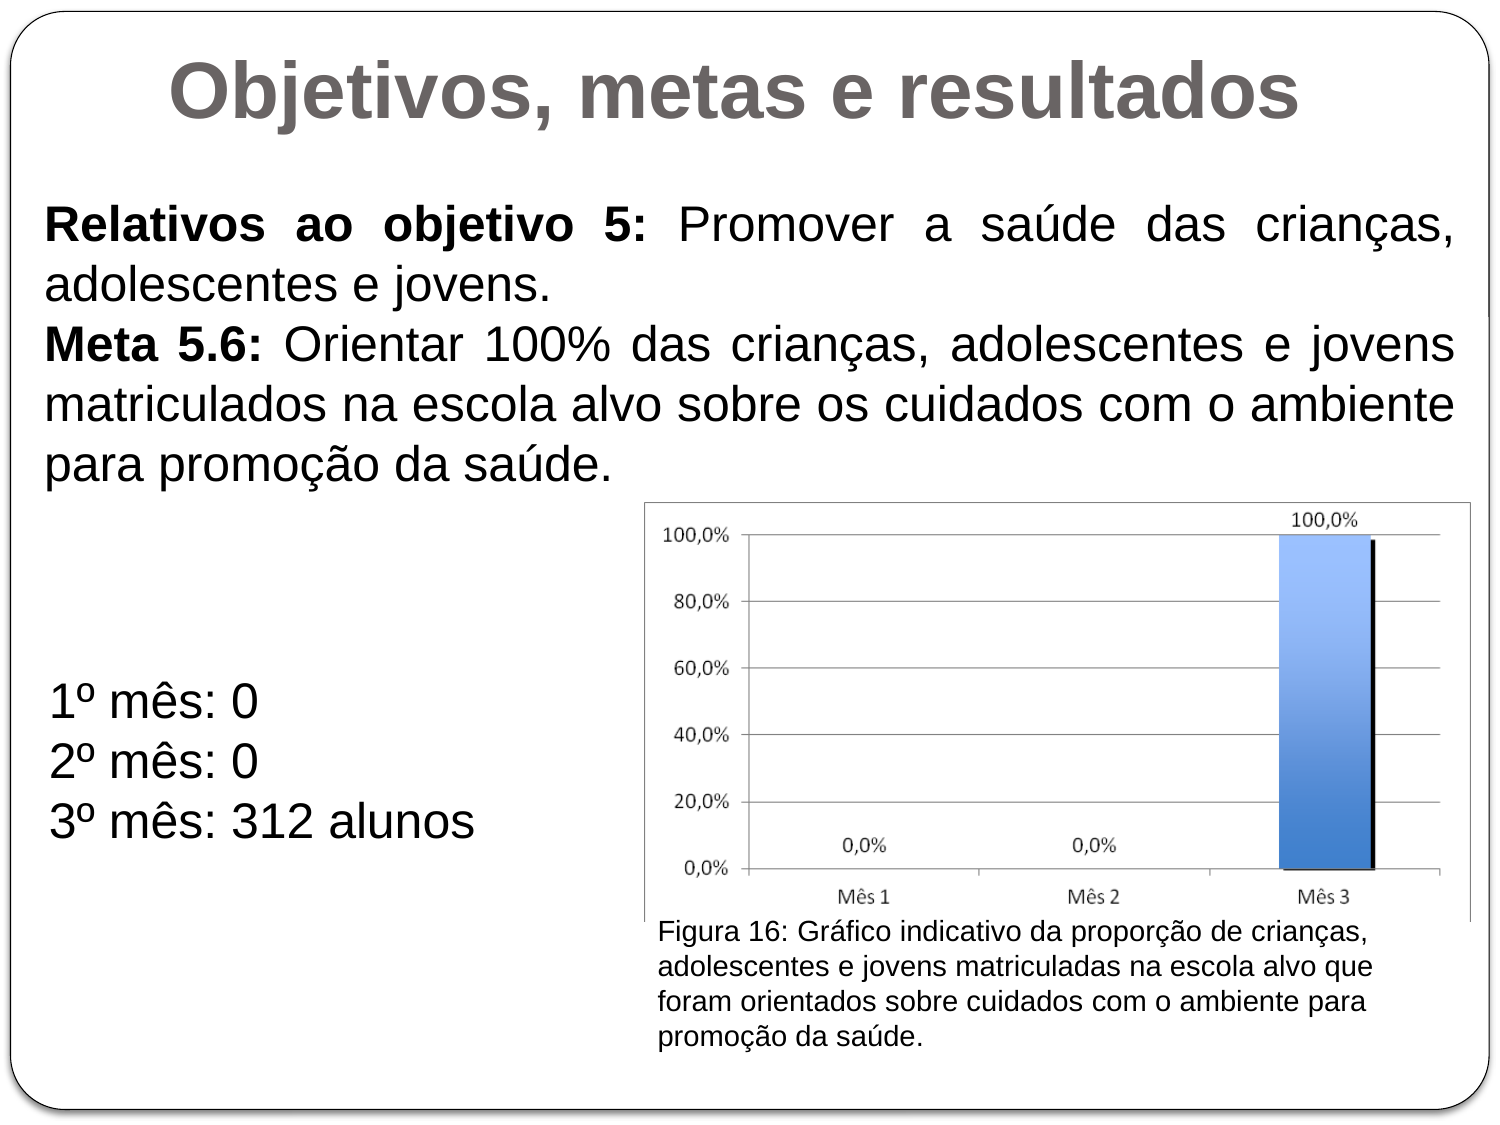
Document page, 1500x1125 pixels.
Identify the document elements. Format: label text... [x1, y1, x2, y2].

title Objetivos, metas e resultados [153, 30, 1429, 150]
text_box 1º mês: 0 2º mês: 0 3º mês: 312 alunos [34, 660, 519, 916]
text_box Figura 16: Gráfico indicativo da proporção de crianças, adolescentes e jovens matriculadas na escola alvo que foram orientados sobre cuidados com o ambiente para promoção da saúde. [642, 929, 1471, 1060]
text_box Relativos ao objetivo 5: Promover a saúde das crianças, adolescentes e jovens. Meta 5.6: Orientar 100% das crianças, adolescentes e jovens matriculados na escola alvo sobre os cuidados com o ambiente para promoção da saúde. [29, 184, 1471, 500]
picture [643, 502, 1471, 922]
